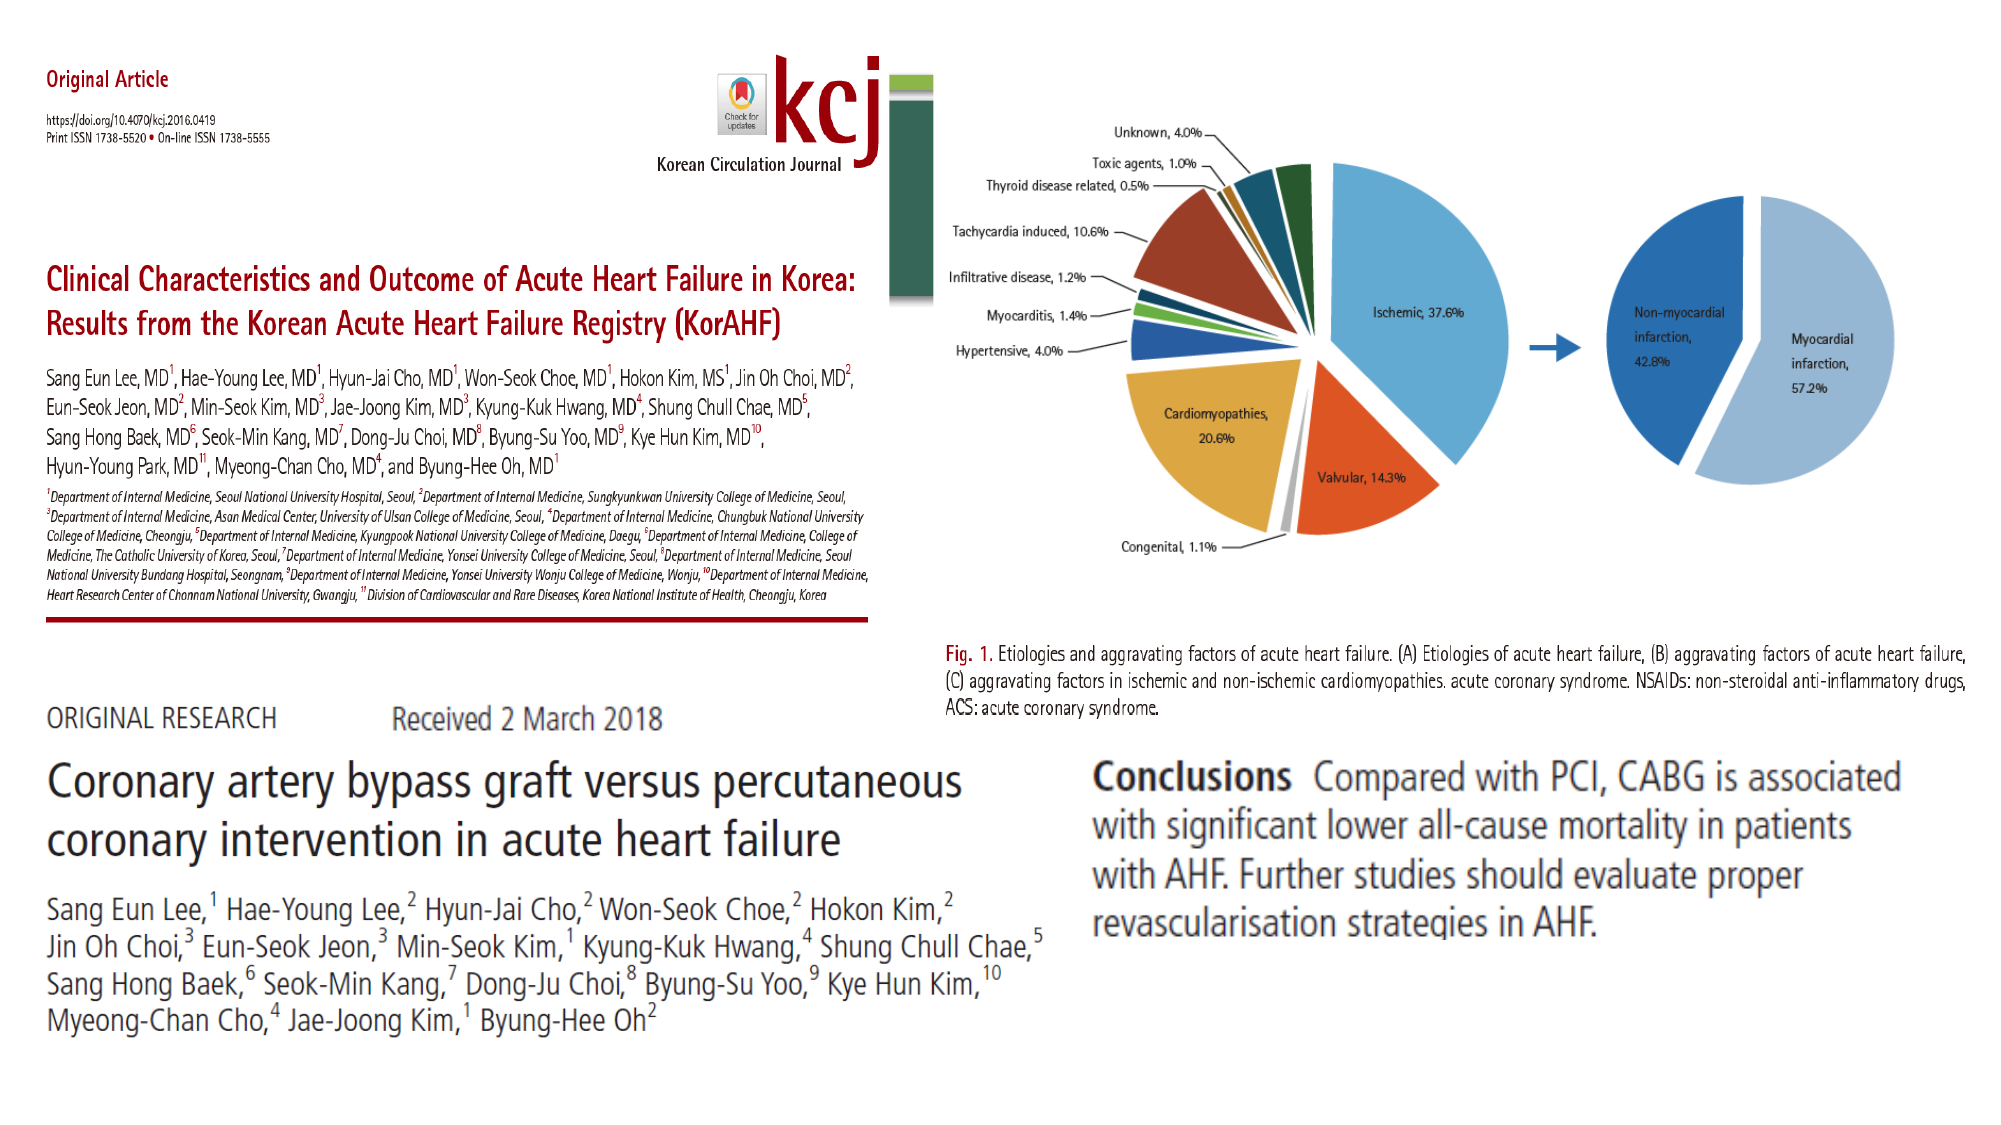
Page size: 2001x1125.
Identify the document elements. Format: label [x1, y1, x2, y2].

picture [932, 51, 2000, 604]
picture [38, 51, 890, 630]
picture [38, 628, 2000, 1063]
